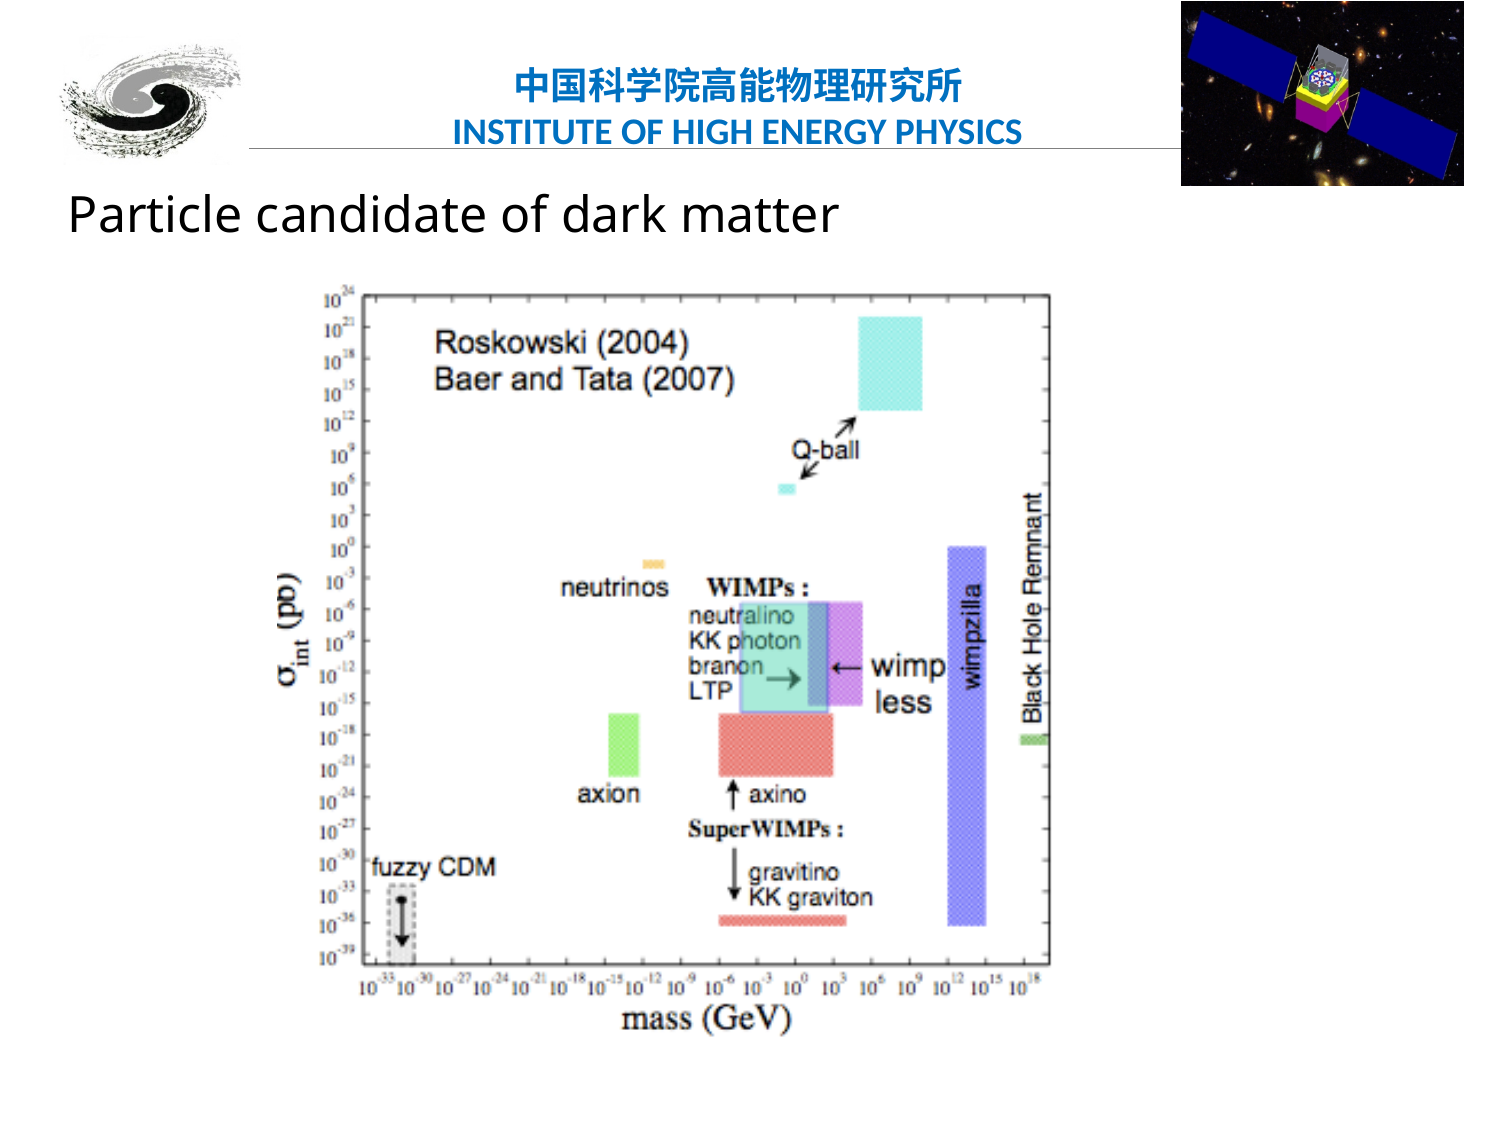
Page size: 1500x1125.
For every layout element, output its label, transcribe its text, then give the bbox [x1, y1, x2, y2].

text_box 中国科学院高能物理研究所 INSTITUTE OF HIGH ENERGY PHYSICS [336, 54, 1140, 147]
text_box Particle candidate of dark matter [53, 174, 1390, 250]
picture [1181, 1, 1464, 186]
picture [277, 266, 1082, 1046]
picture [52, 32, 249, 165]
